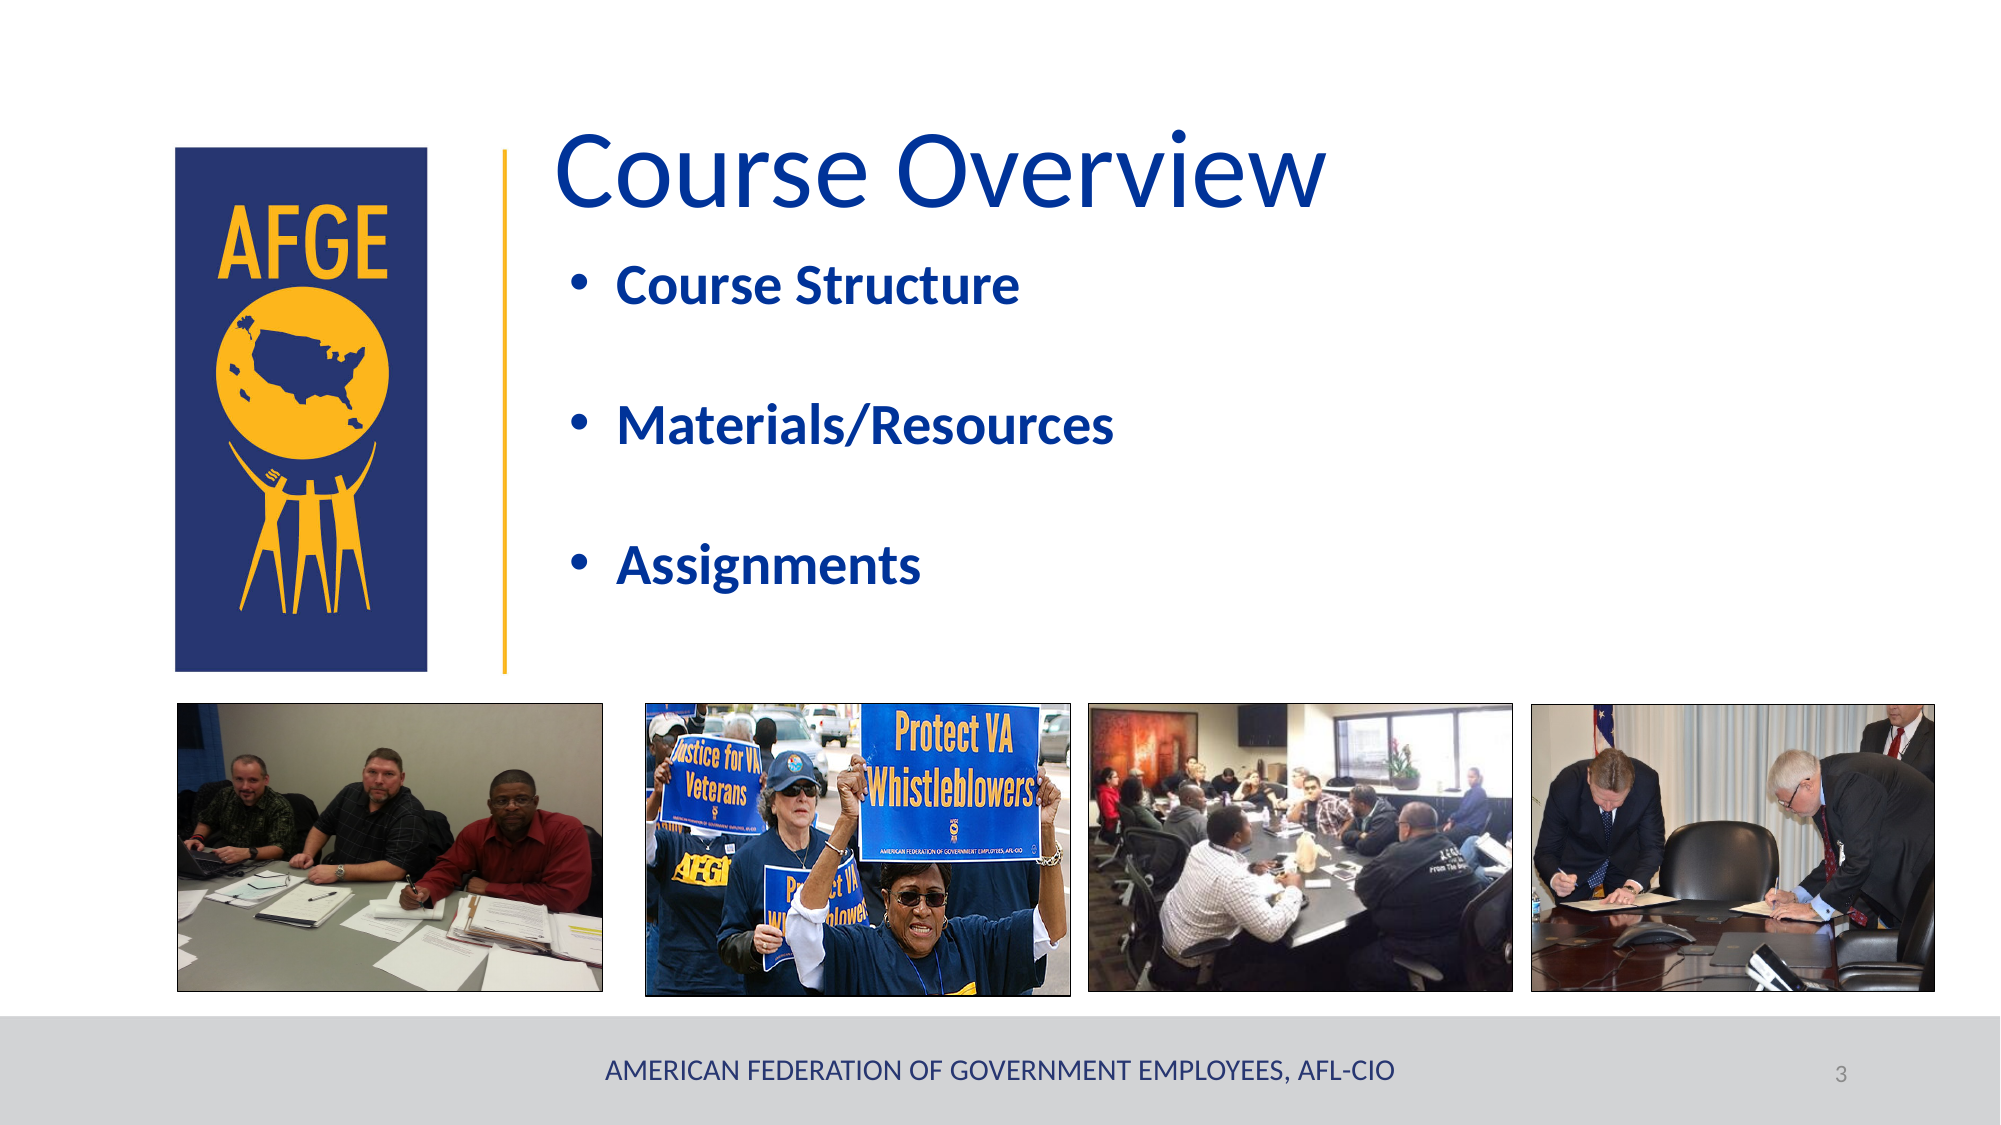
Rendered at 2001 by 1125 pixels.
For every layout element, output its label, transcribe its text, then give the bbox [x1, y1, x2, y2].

title Course Overview [539, 79, 1934, 239]
text_box [562, 236, 1865, 348]
slide_number 3 [1412, 1042, 1863, 1103]
picture [0, 0, 2001, 1125]
text_box AMERICAN FEDERATION OF GOVERNMENT EMPLOYEES, AFL-CIO [553, 1028, 1447, 1108]
text_box Course Structure Materials/Resources Assignments [554, 238, 1834, 814]
